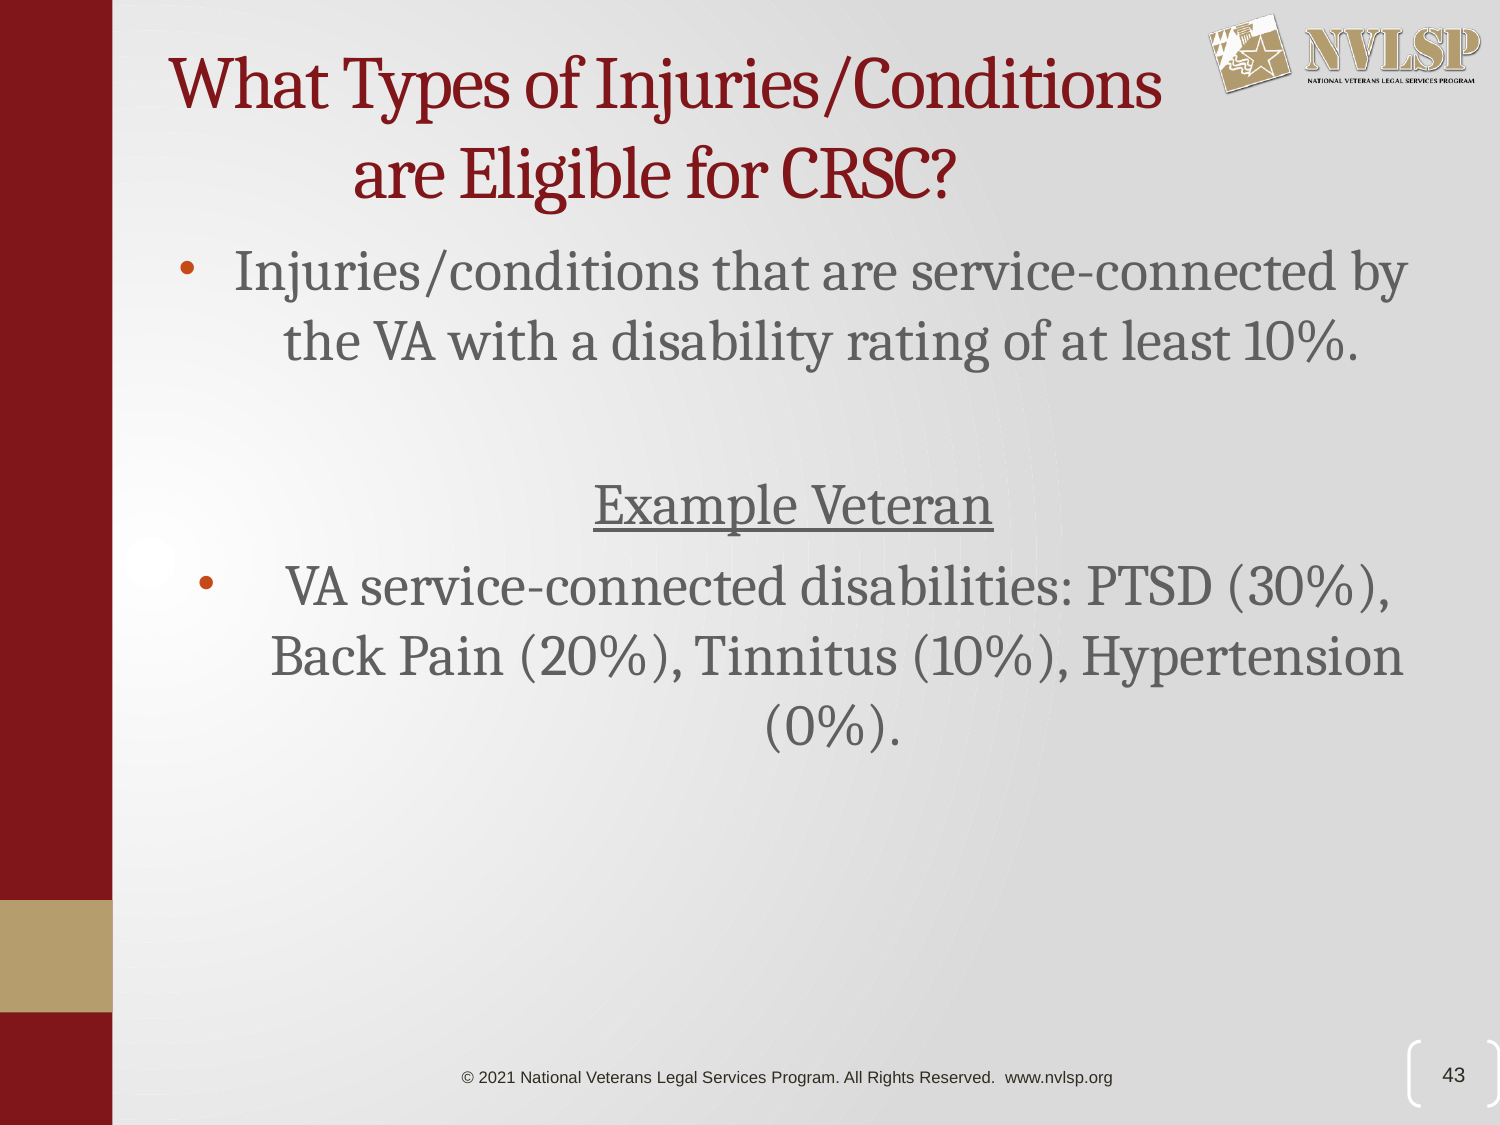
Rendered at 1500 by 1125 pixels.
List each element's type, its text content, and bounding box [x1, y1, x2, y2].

title What Types of Injuries/Conditions are Eligible for CRSC? [125, 10, 1206, 224]
list Injuries/conditions that are service-connected by the VA with a disability rating of at least 10%. Example Veteran VA service-connected disabilities: PTSD (30%), Back Pain (20%), Tinnitus (10%), Hypertension (0%). [125, 224, 1463, 1013]
picture [1206, 10, 1485, 96]
footer © 2021 National Veterans Legal Services Program. All Rights Reserved. www.nvlsp.org [156, 1059, 1420, 1110]
slide_number 43 [1407, 1039, 1500, 1108]
